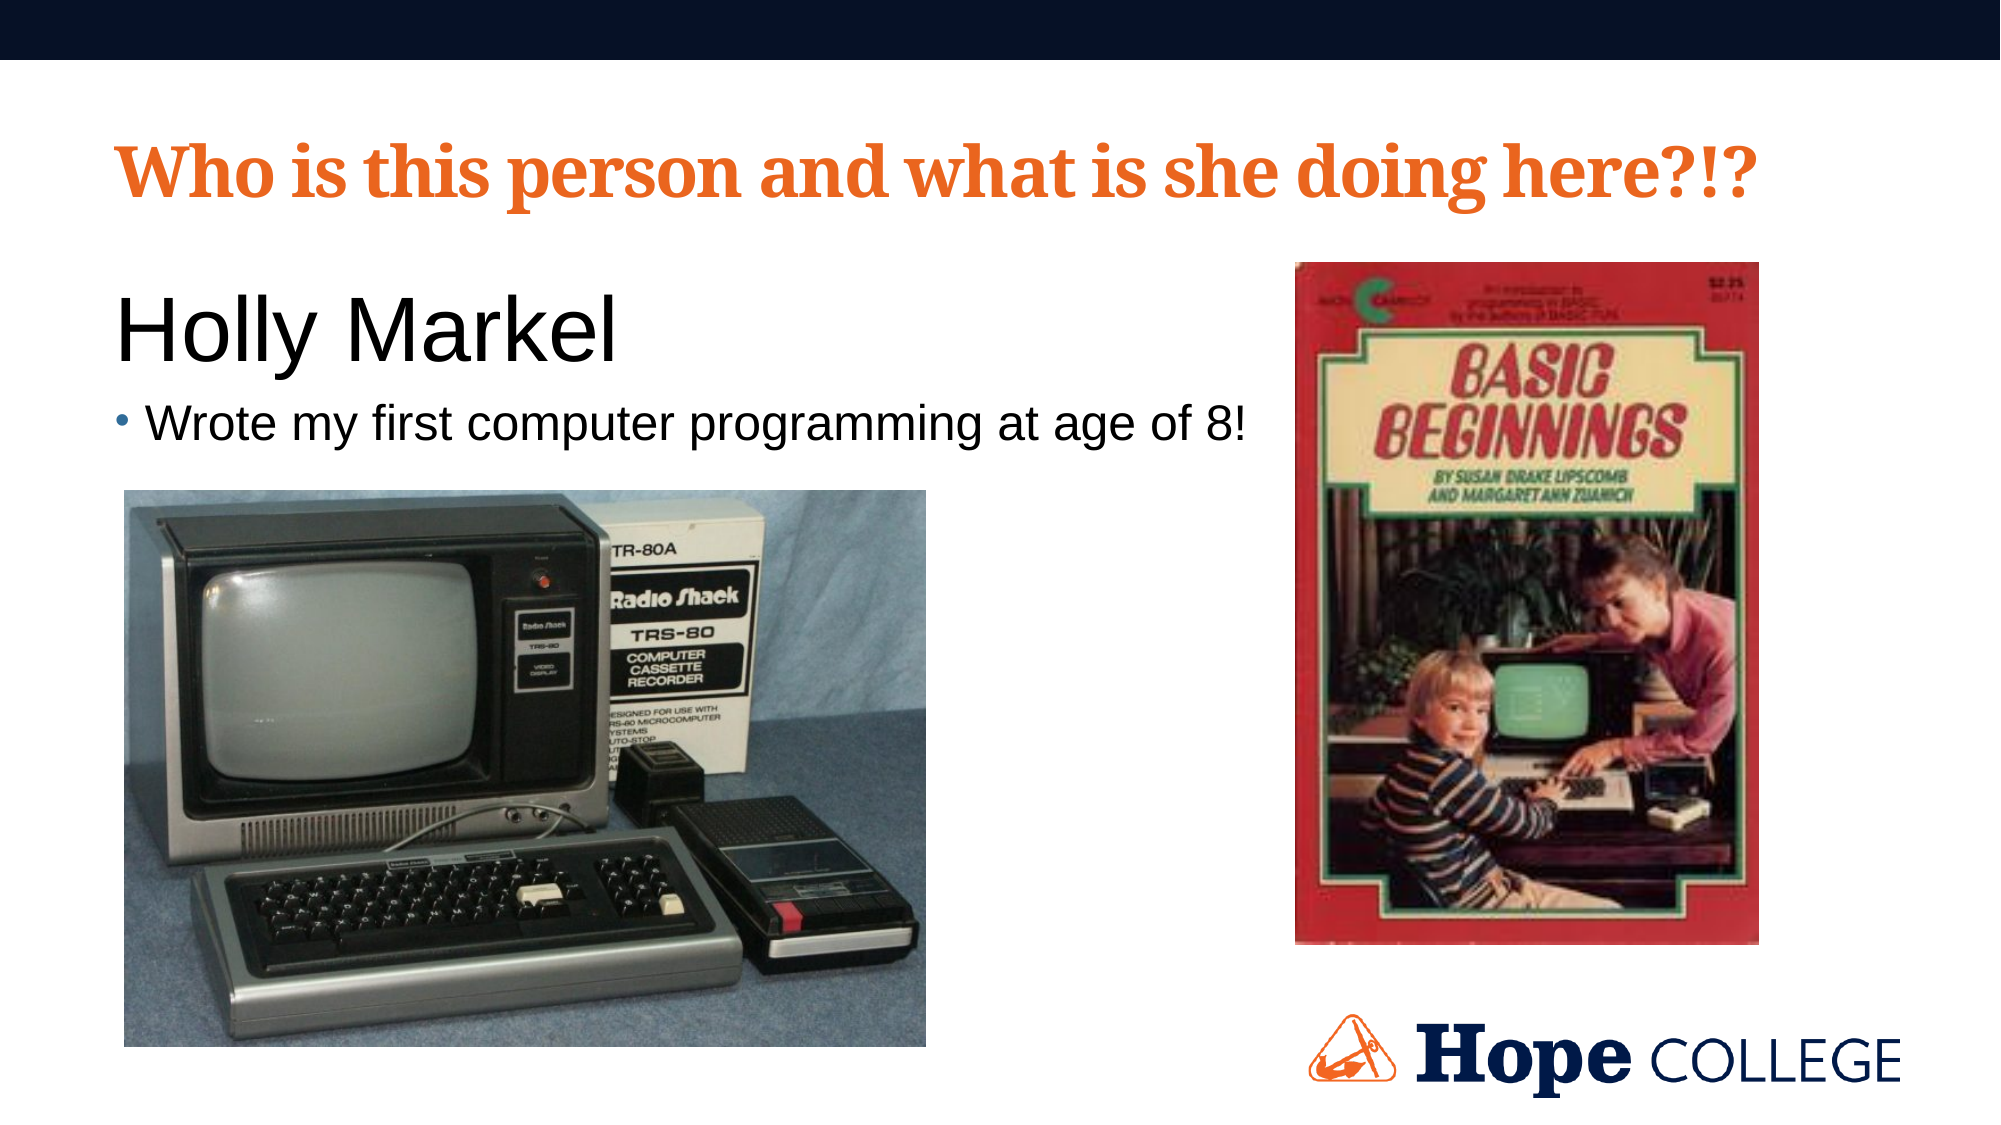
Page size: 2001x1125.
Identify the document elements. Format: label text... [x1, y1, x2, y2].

picture [1295, 262, 1759, 945]
picture [124, 490, 926, 1048]
title Who is this person and what is she doing here?!? [99, 87, 1900, 250]
list Holly Markel Wrote my first computer programming at age of 8! [99, 262, 1900, 1002]
